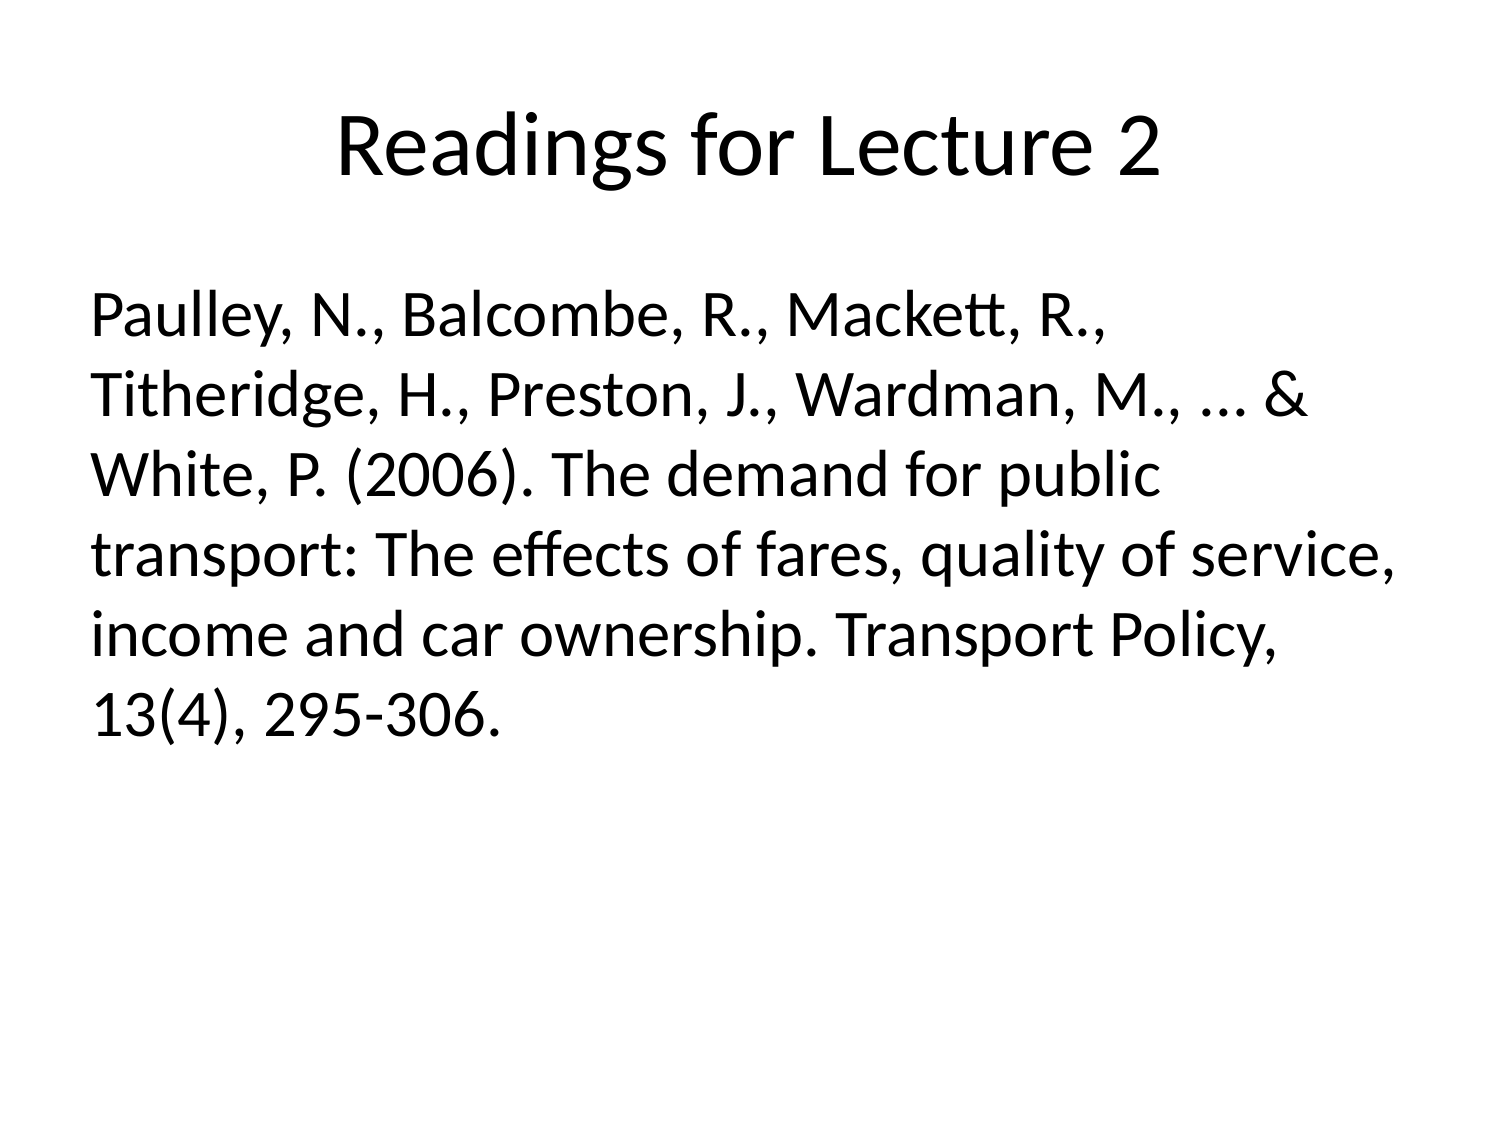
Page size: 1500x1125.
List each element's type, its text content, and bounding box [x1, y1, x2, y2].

title Readings for Lecture 2 [75, 45, 1425, 233]
list Paulley, N., Balcombe, R., Mackett, R., Titheridge, H., Preston, J., Wardman, M., ... & White, P. (2006). The demand for public transport: The effects of fares, quality of service, income and car ownership. Transport Policy, 13(4), 295-306. [75, 262, 1425, 1005]
